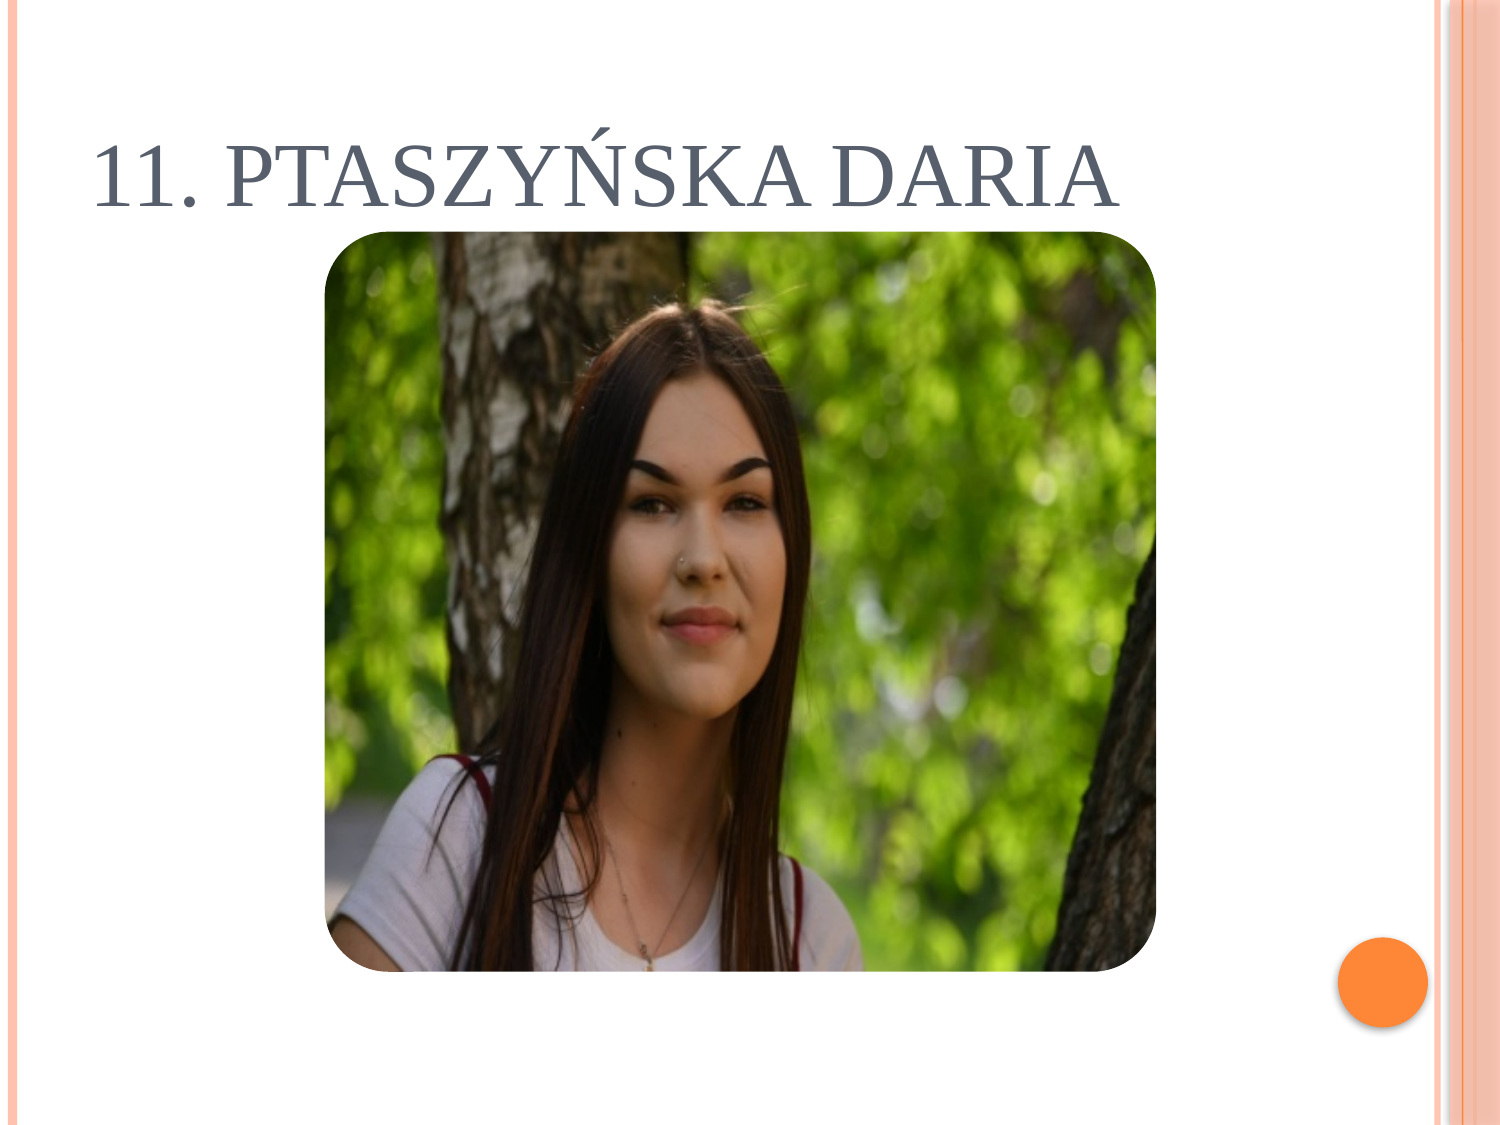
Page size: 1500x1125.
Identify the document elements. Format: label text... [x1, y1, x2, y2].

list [324, 231, 1157, 973]
title 11. Ptaszyńska Daria [75, 45, 1300, 233]
